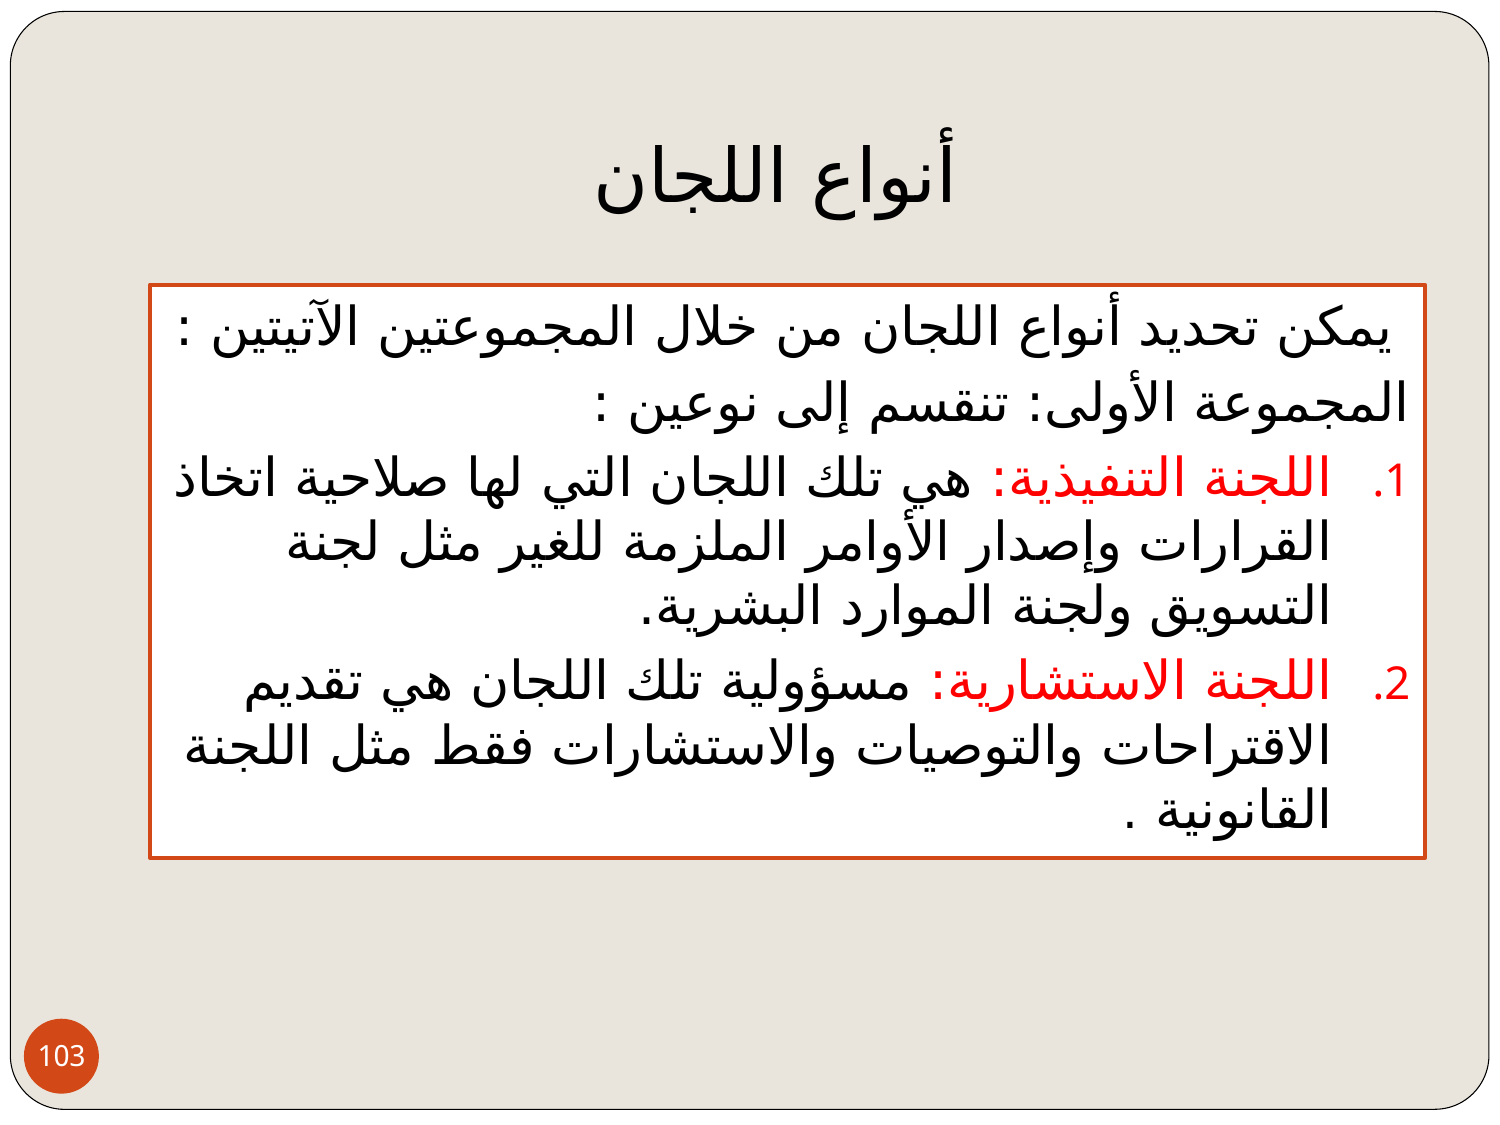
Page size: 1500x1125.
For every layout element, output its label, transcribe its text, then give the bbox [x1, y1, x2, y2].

slide_number 103 [23, 1018, 99, 1094]
title أنواع اللجان [148, 88, 1427, 235]
list يمكن تحديد أنواع اللجان من خلال المجموعتين الآتيتين : المجموعة الأولى: تنقسم إلى نوعين : اللجنة التنفيذية: هي تلك اللجان التي لها صلاحية اتخاذ القرارات وإصدار الأوامر الملزمة للغير مثل لجنة التسويق ولجنة الموارد البشرية. اللجنة الاستشارية: مسؤولية تلك اللجان هي تقديم الاقتراحات والتوصيات والاستشارات فقط مثل اللجنة القانونية . [148, 283, 1427, 860]
